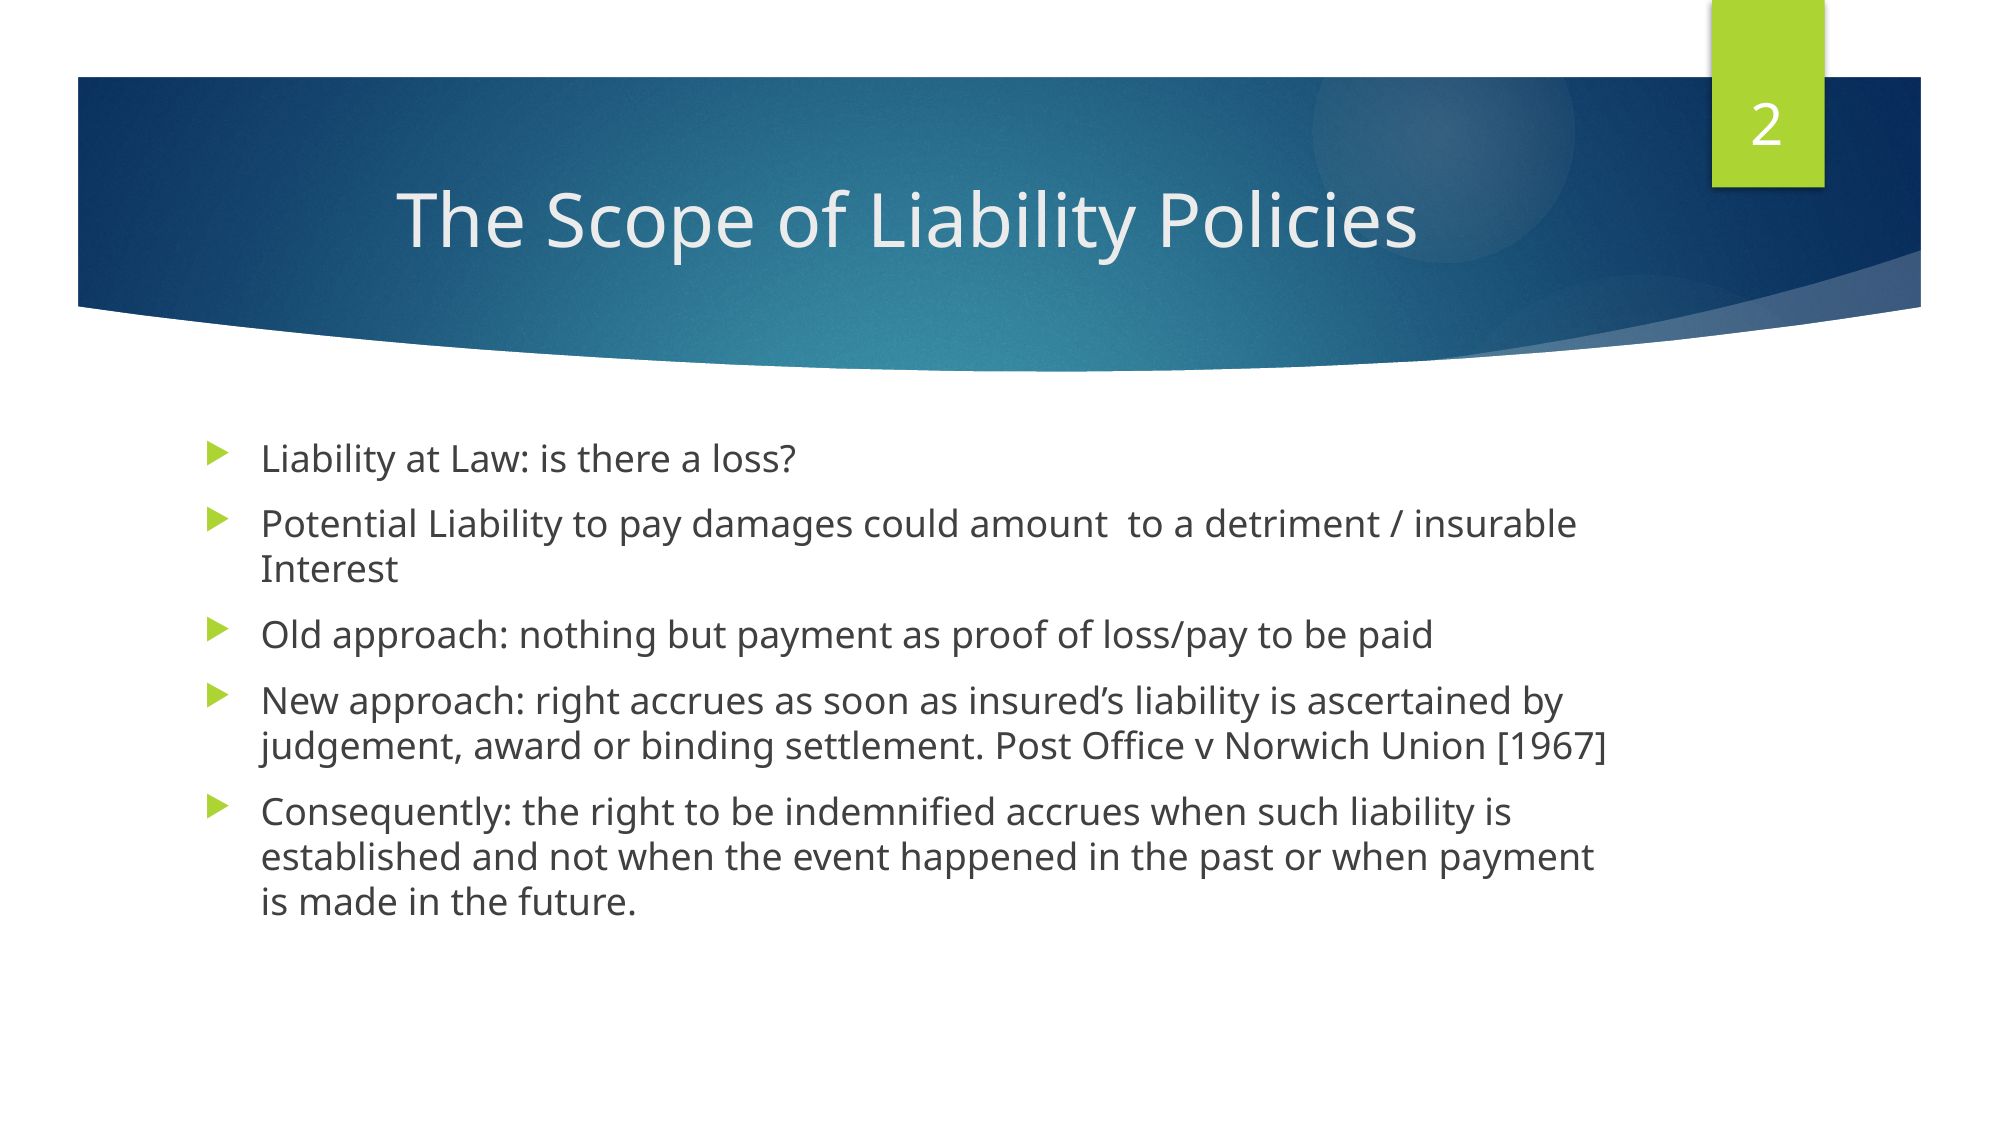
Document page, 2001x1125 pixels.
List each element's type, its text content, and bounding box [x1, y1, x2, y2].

list Liability at Law: is there a loss? Potential Liability to pay damages could amount to a detriment / insurable Interest Old approach: nothing but payment as proof of loss/pay to be paid New approach: right accrues as soon as insured’s liability is ascertained by judgement, award or binding settlement. Post Office v Norwich Union [1967] Consequently: the right to be indemnified accrues when such liability is established and not when the event happened in the past or when payment is made in the future. [189, 427, 1627, 988]
title The Scope of Liability Policies [189, 159, 1627, 276]
slide_number 2 [1698, 48, 1836, 175]
